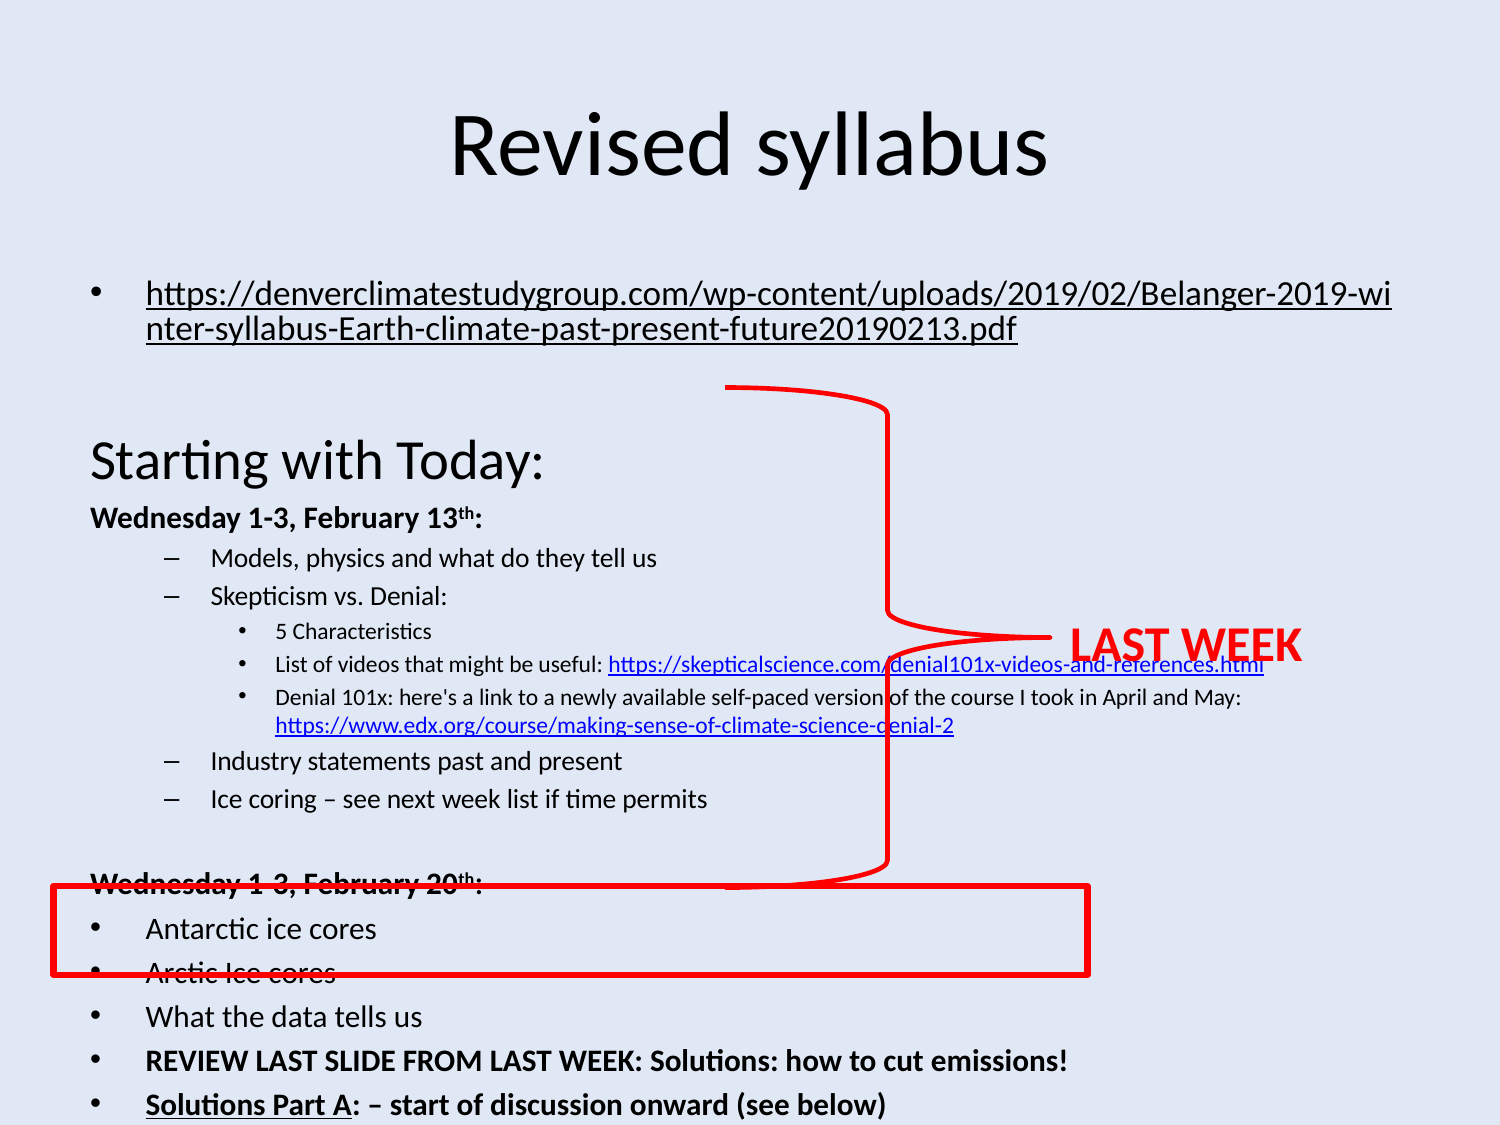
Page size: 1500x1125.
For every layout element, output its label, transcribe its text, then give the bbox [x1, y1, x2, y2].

list https://denverclimatestudygroup.com/wp-content/uploads/2019/02/Belanger-2019-winter-syllabus-Earth-climate-past-present-future20190213.pdf Starting with Today: Wednesday 1-3, February 13th: Models, physics and what do they tell us Skepticism vs. Denial: 5 Characteristics List of videos that might be useful: https://skepticalscience.com/denial101x-videos-and-references.html Denial 101x: here's a link to a newly available self-paced version of the course I took in April and May: https://www.edx.org/course/making-sense-of-climate-science-denial-2 Industry statements past and present Ice coring – see next week list if time permits Wednesday 1-3, February 20th: Antarctic ice cores Arctic Ice cores What the data tells us REVIEW LAST SLIDE FROM LAST WEEK: Solutions: how to cut emissions! Solutions Part A: – start of discussion onward (see below) [75, 262, 1425, 1100]
title Revised syllabus [75, 45, 1425, 233]
text_box [51, 884, 1089, 977]
text_box LAST WEEK [1055, 603, 1318, 679]
text_box [725, 386, 1051, 884]
